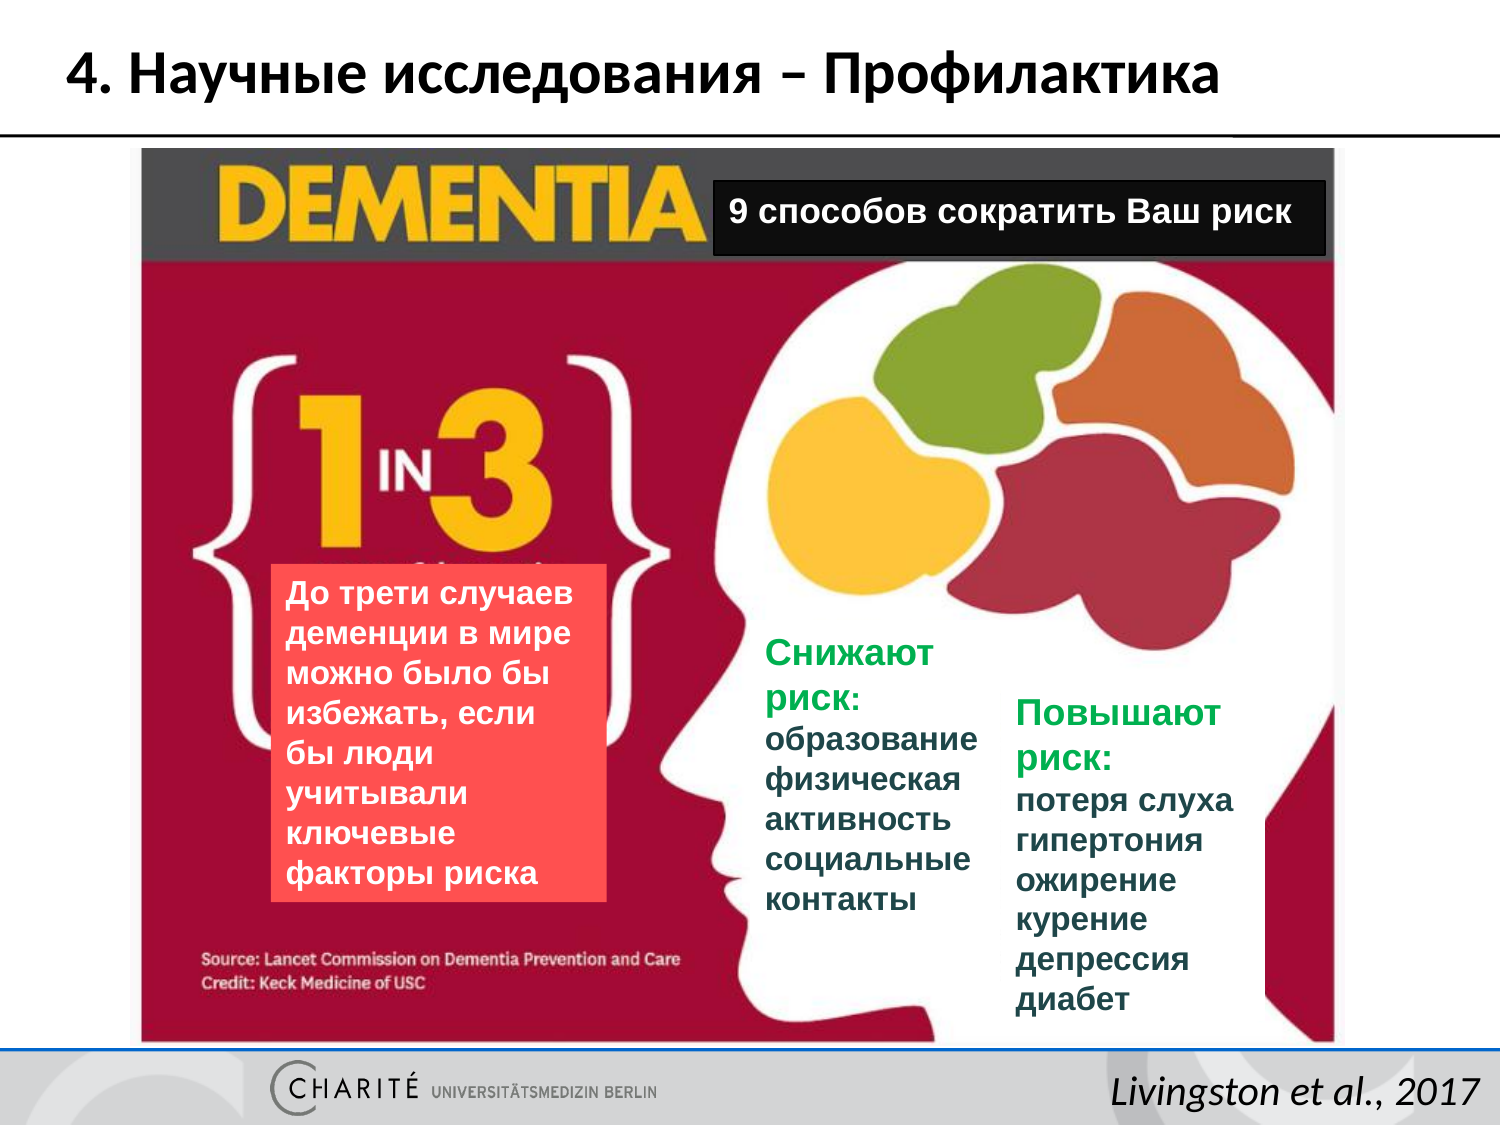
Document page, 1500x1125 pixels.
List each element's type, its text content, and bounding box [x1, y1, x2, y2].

text_box 4. Научные исследования – Профилактика [66, 31, 1484, 124]
picture [0, 1052, 1500, 1125]
text_box Livingston et al., 2017 [1095, 1056, 1495, 1122]
picture [129, 148, 1346, 1046]
